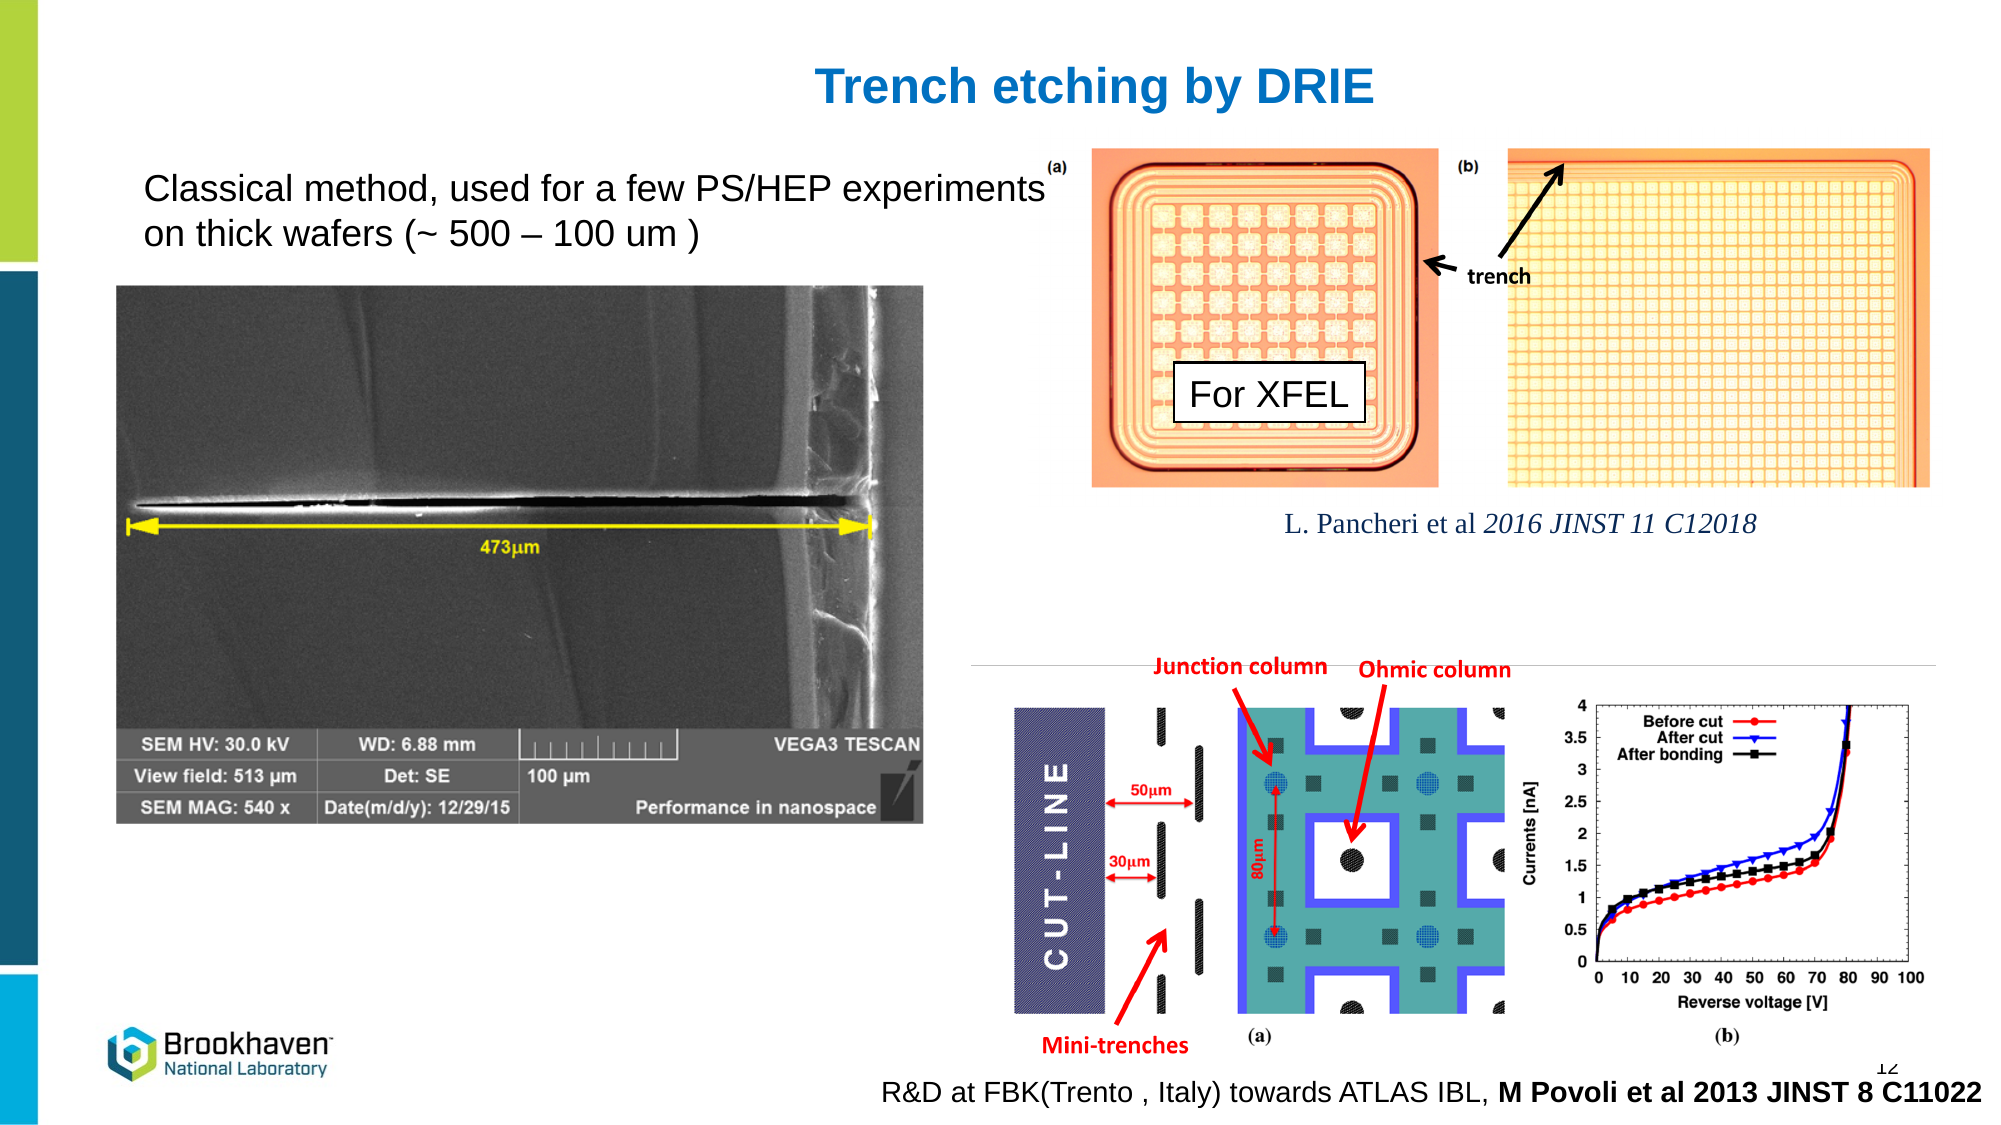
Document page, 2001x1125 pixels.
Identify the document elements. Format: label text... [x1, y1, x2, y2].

text_box R&D at FBK(Trento , Italy) towards ATLAS IBL, M Povoli et al 2013 JINST 8 C11022 [866, 1066, 1999, 1125]
picture [0, 0, 2001, 1125]
text_box Classical method, used for a few PS/HEP experiments on thick wafers (~ 500 – 100 um ) [128, 156, 1028, 261]
text_box Trench etching by DRIE [799, 46, 1391, 122]
text_box L. Pancheri et al 2016 JINST 11 C12018 [1269, 507, 1929, 547]
